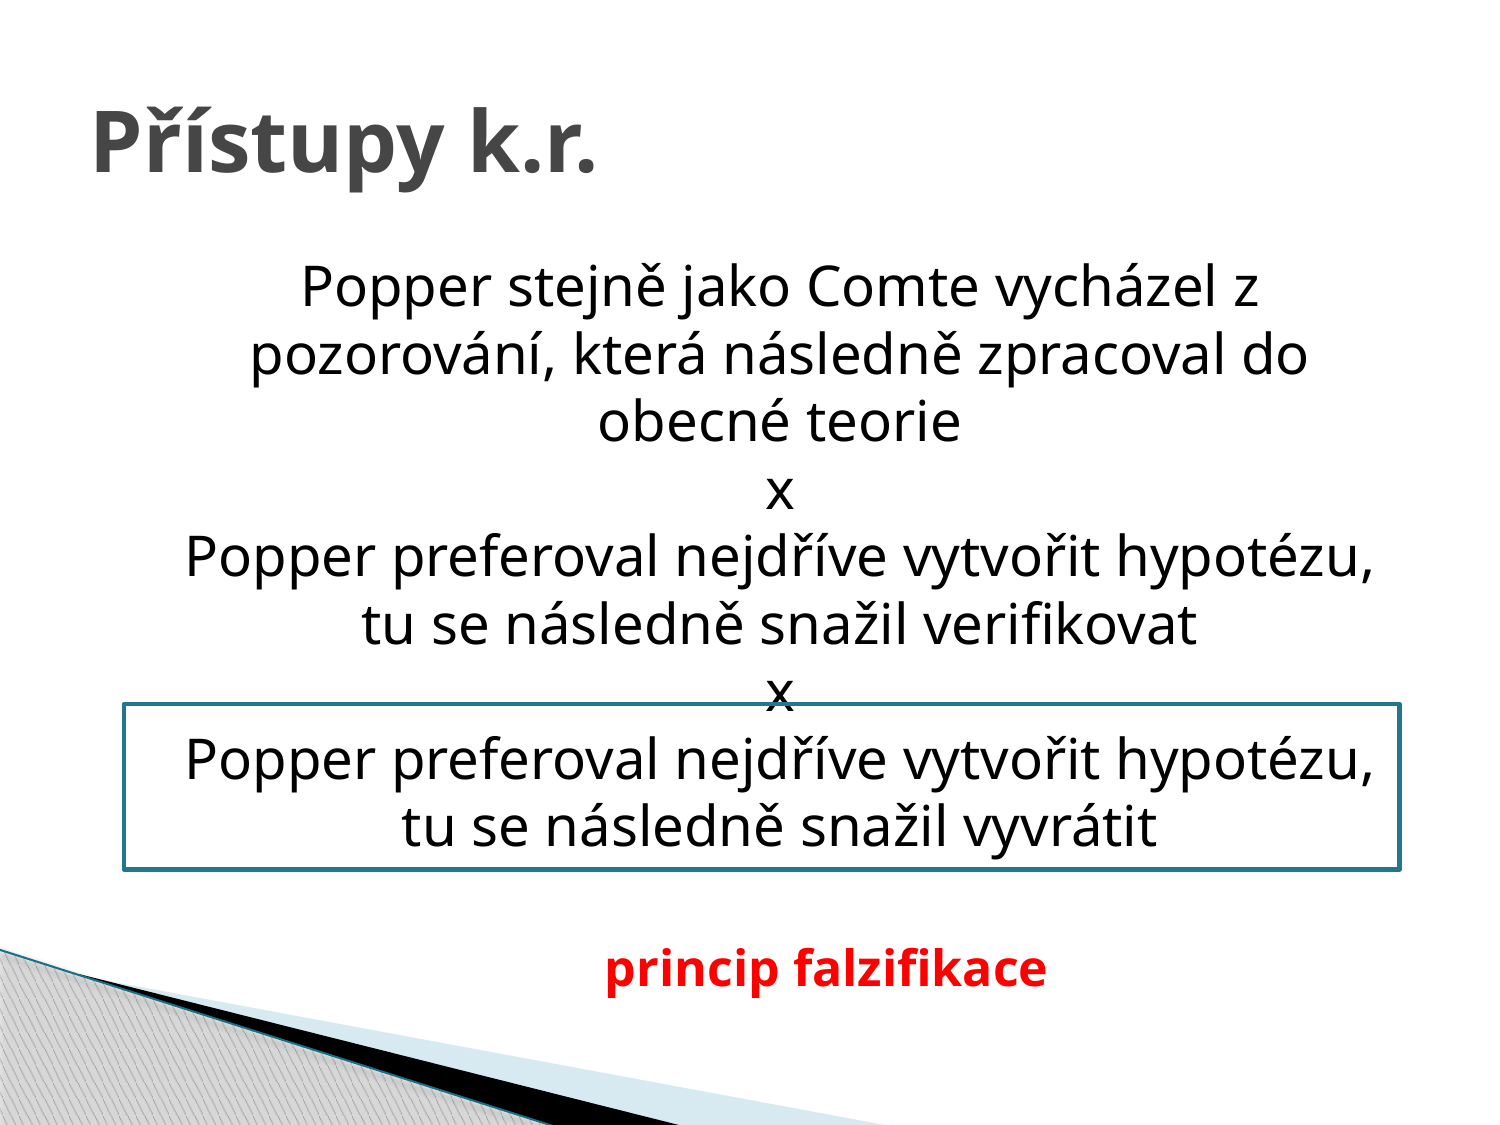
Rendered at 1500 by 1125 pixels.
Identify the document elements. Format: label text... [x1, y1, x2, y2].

title Přístupy k.r. [75, 45, 1425, 233]
list Popper stejně jako Comte vycházel z pozorování, která následně zpracoval do obecné teorie x Popper preferoval nejdříve vytvořit hypotézu, tu se následně snažil verifikovat x Popper preferoval nejdříve vytvořit hypotézu, tu se následně snažil vyvrátit [75, 243, 1425, 986]
text_box [122, 702, 1402, 872]
text_box princip falzifikace [312, 928, 1341, 1004]
